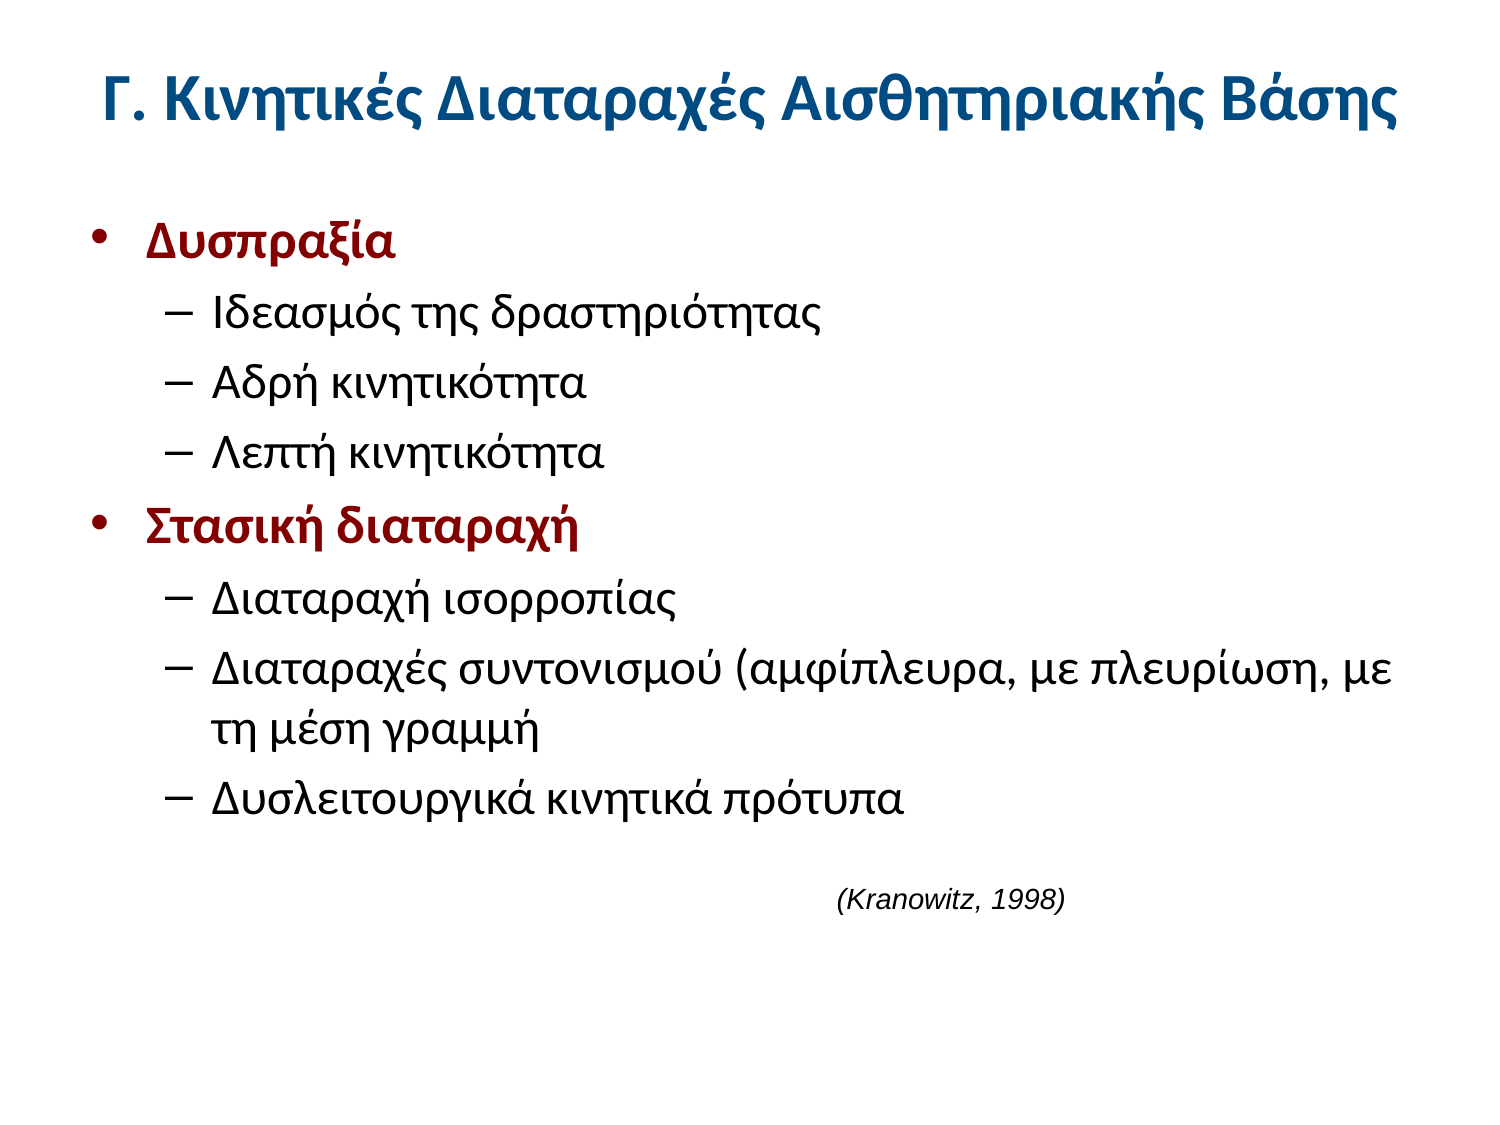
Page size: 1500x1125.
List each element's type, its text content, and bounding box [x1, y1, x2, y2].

list Δυσπραξία Ιδεασμός της δραστηριότητας Αδρή κινητικότητα Λεπτή κινητικότητα Στασική διαταραχή Διαταραχή ισορροπίας Διαταραχές συντονισμού (αμφίπλευρα, με πλευρίωση, με τη μέση γραμμή Δυσλειτουργικά κινητικά πρότυπα [75, 196, 1425, 897]
text_box (Kranowitz, 1998) [821, 872, 1094, 923]
title Γ. Κινητικές Διαταραχές Αισθητηριακής Βάσης [76, 19, 1427, 169]
